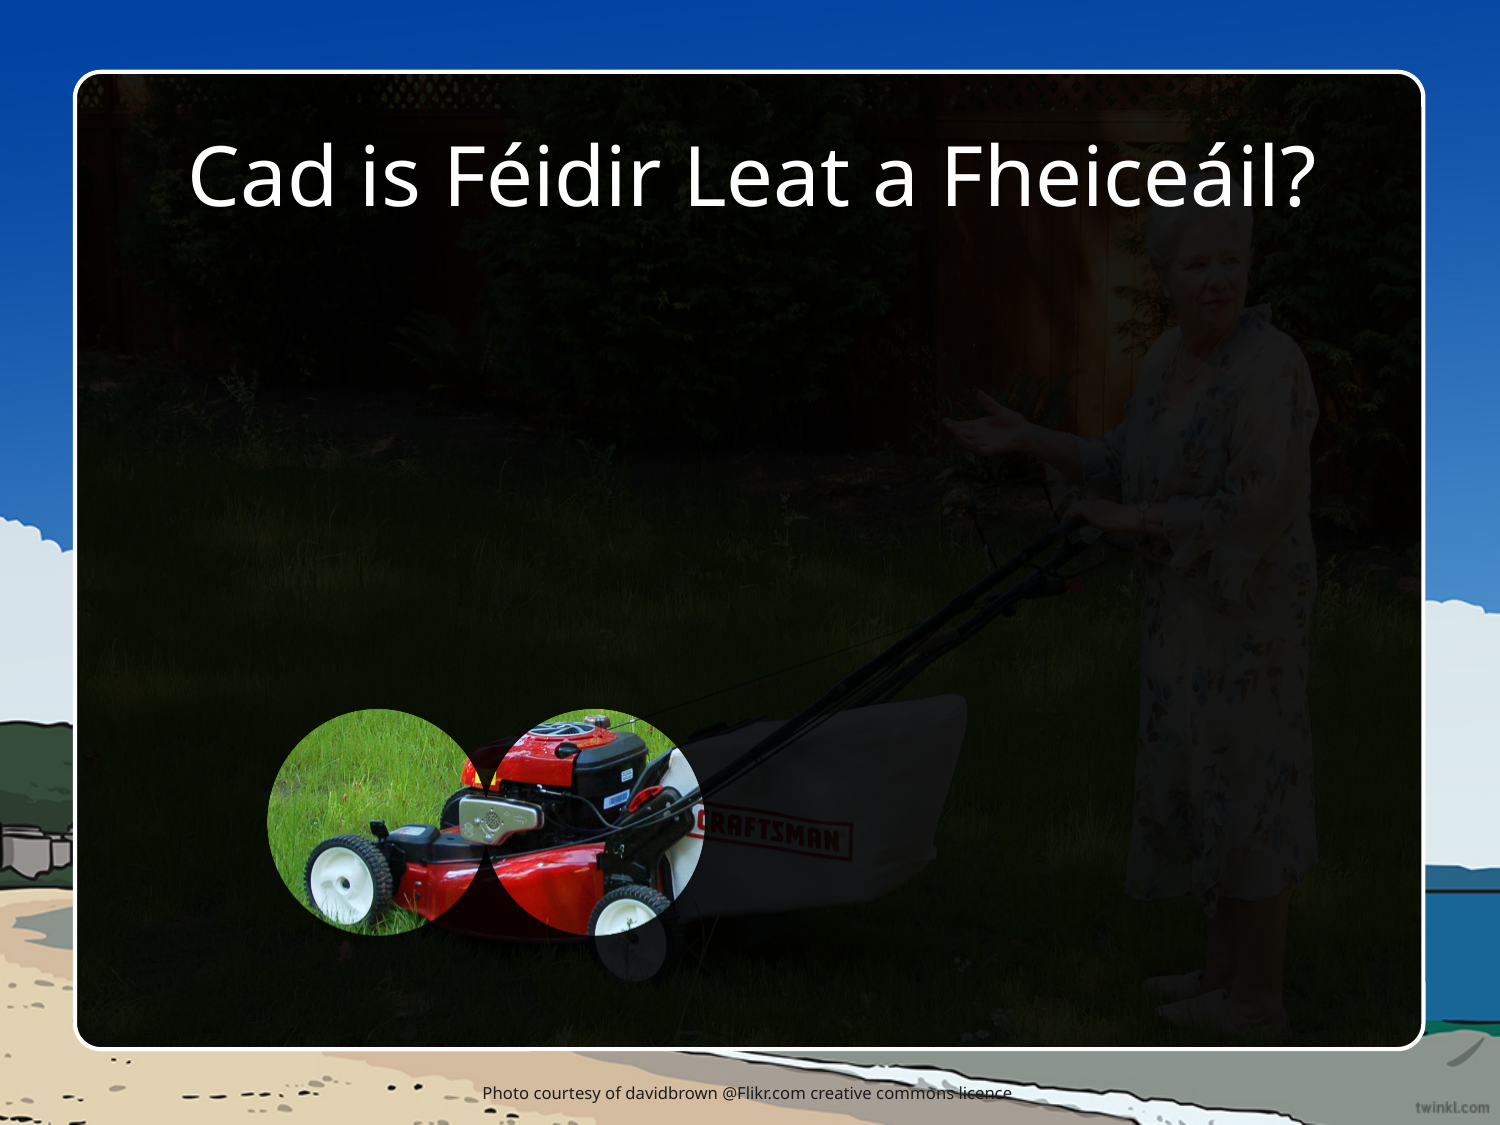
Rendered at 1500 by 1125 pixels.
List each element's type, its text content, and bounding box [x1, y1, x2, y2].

text_box Photo courtesy of davidbrown @Flikr.com creative commons licence [141, 1075, 1359, 1110]
title Tá mé ag féachaint ar… [73, 69, 1426, 244]
picture [0, 0, 1500, 1125]
text_box [73, 70, 1425, 1051]
text_box Cad is Féidir Leat a Fheiceáil? [94, 115, 1412, 231]
